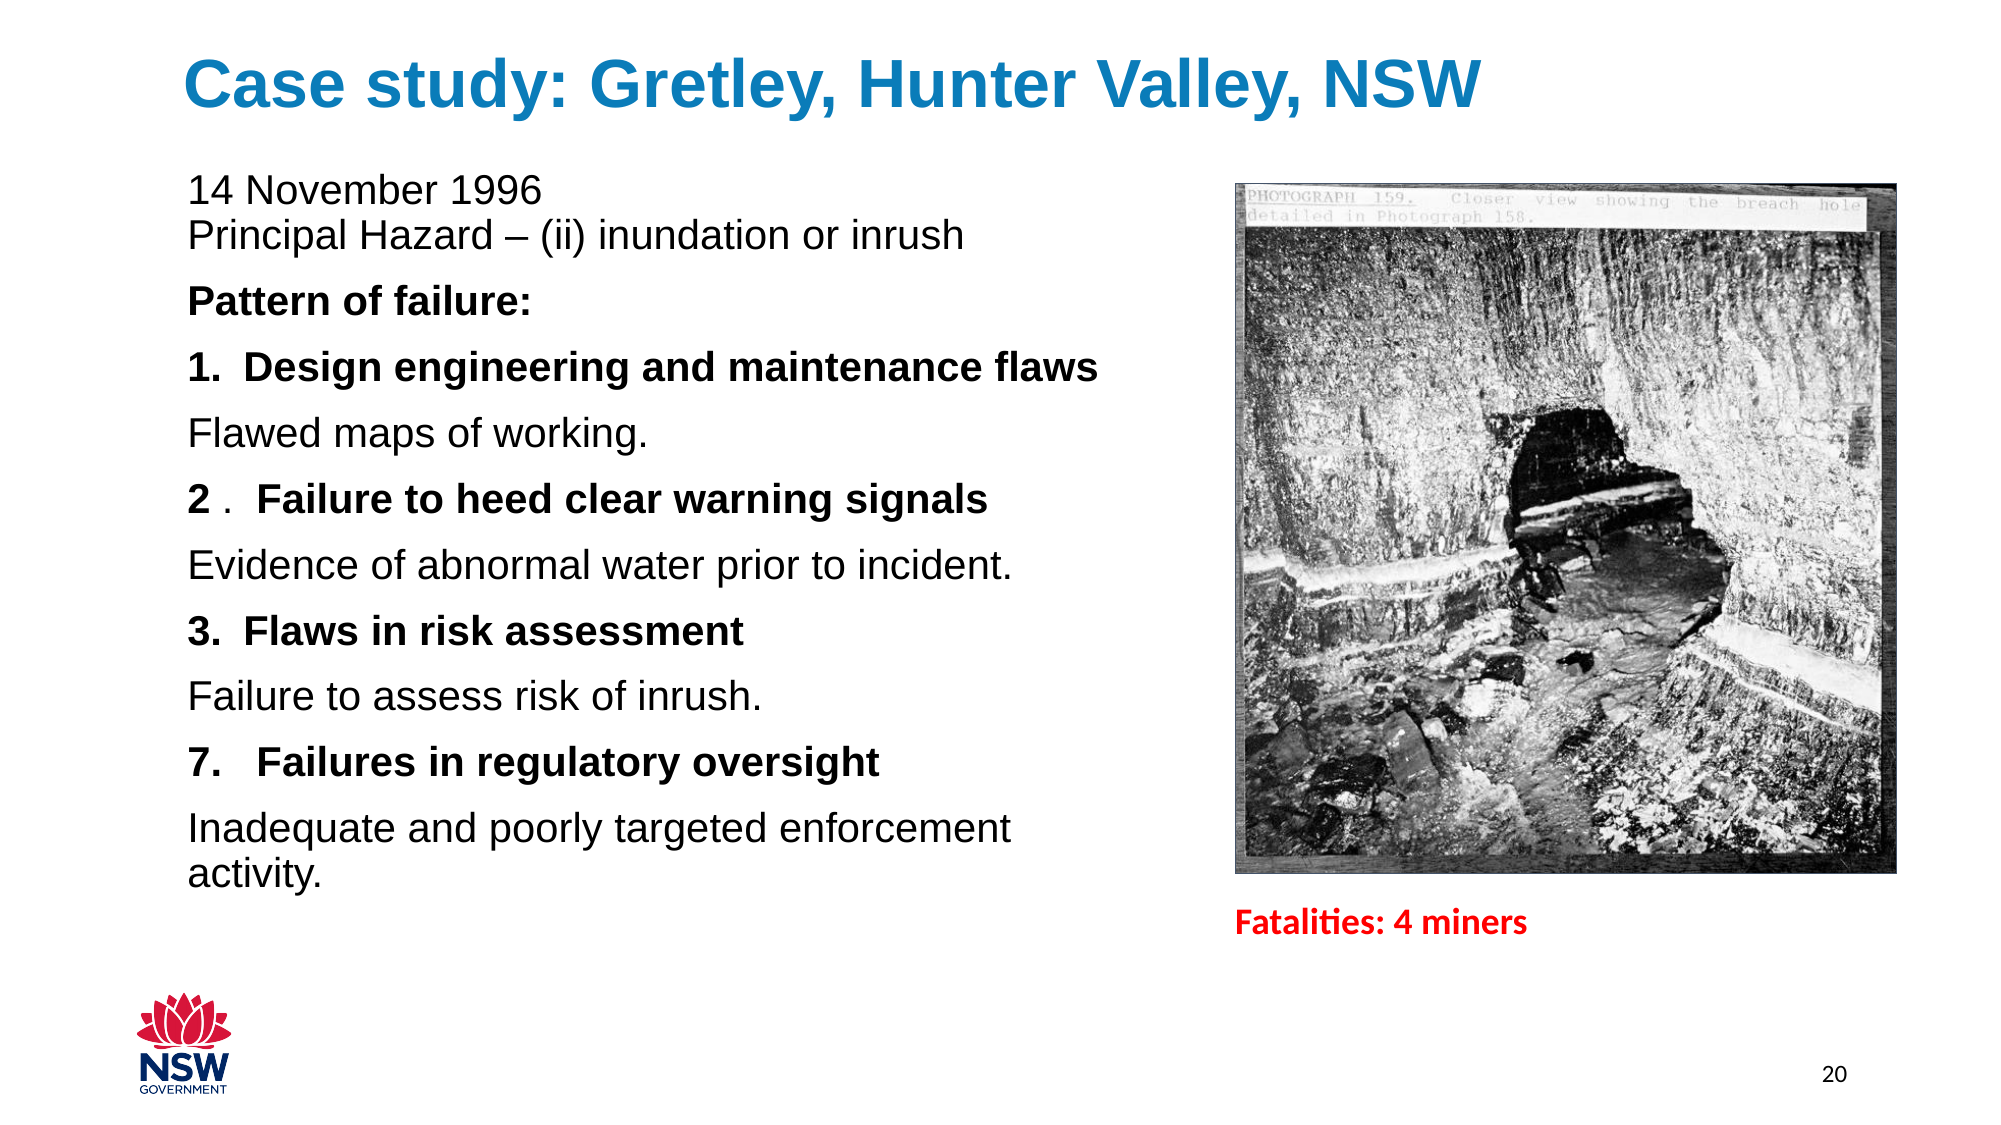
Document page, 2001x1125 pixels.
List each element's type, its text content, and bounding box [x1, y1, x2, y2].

picture [121, 981, 252, 1111]
picture [1235, 183, 1897, 874]
list 14 November 1996 Principal Hazard – (ii) inundation or inrush Pattern of failure: Design engineering and maintenance flaws Flawed maps of working. 2 . Failure to heed clear warning signals Evidence of abnormal water prior to incident. Flaws in risk assessment Failure to assess risk of inrush. 7. Failures in regulatory oversight Inadequate and poorly targeted enforcement activity. [172, 160, 1142, 1022]
slide_number 20 [1412, 1042, 1863, 1103]
text_box Fatalities: 4 miners [1220, 889, 1836, 950]
title Case study: Gretley, Hunter Valley, NSW [149, 41, 1851, 131]
